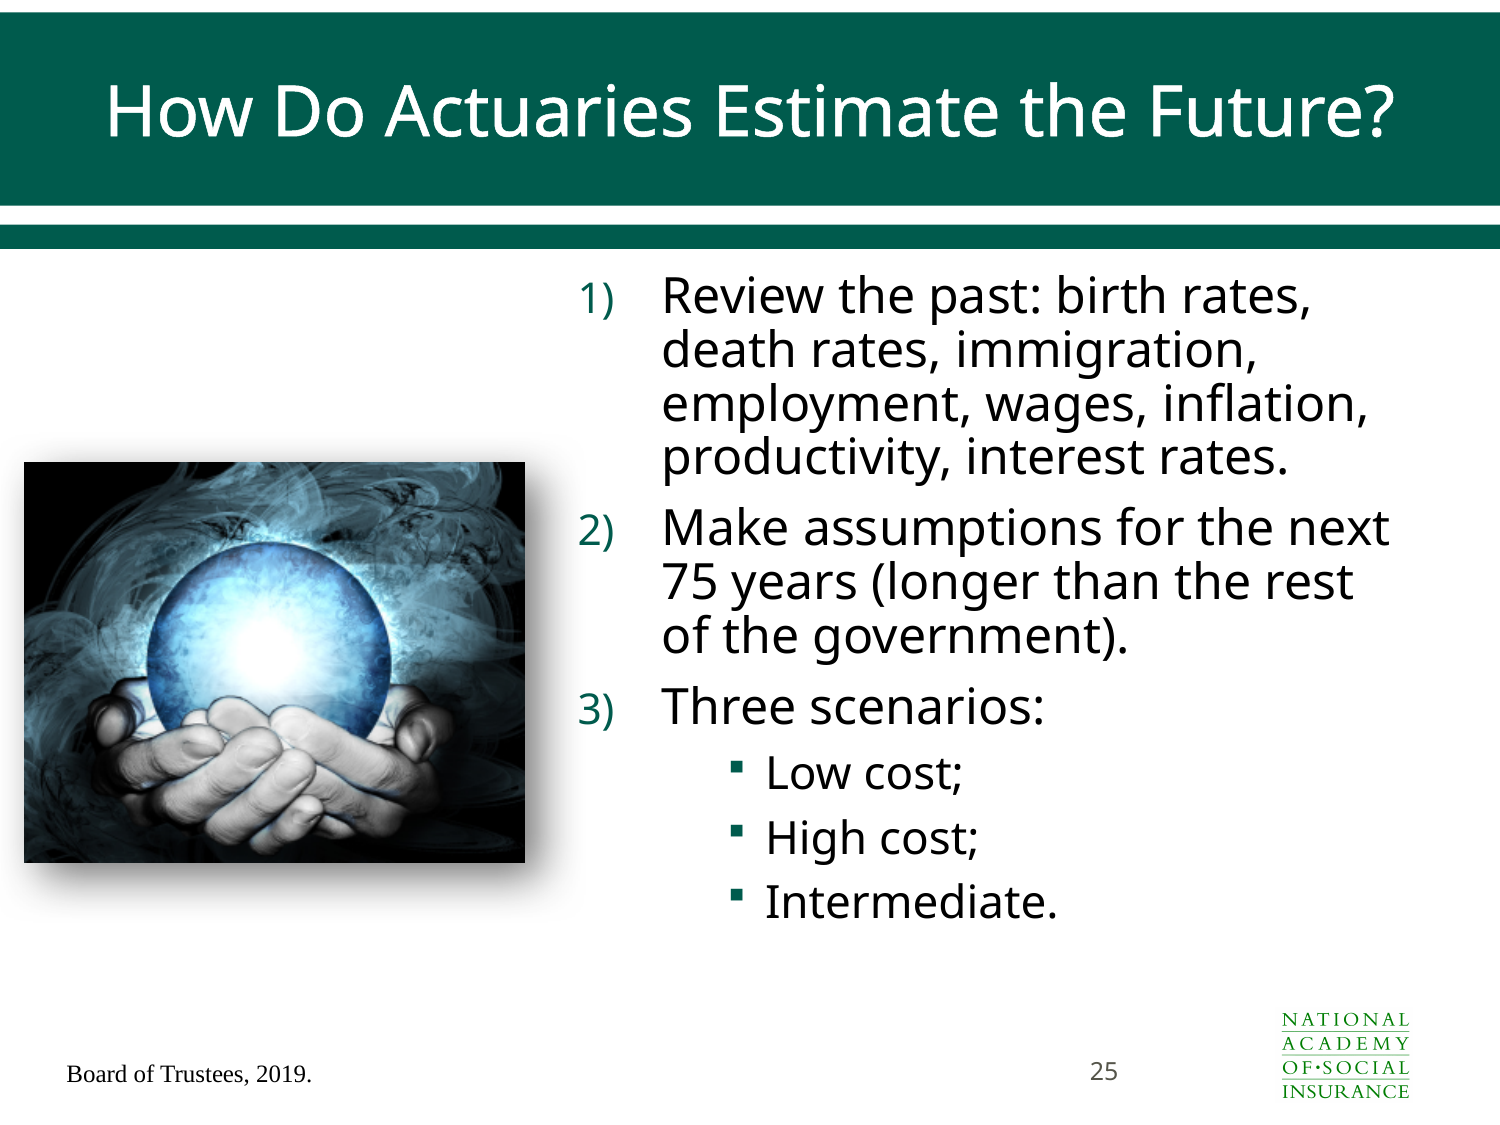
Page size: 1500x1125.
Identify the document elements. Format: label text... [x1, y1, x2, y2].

picture [1275, 1007, 1413, 1042]
text_box Board of Trustees, 2019. [51, 1050, 328, 1095]
list Review the past: birth rates, death rates, immigration, employment, wages, inflation, productivity, interest rates. Make assumptions for the next 75 years (longer than the rest of the government). Three scenarios: Low cost; High cost; Intermediate. [562, 262, 1425, 938]
picture [24, 462, 526, 863]
text_box 25 [1074, 1042, 1425, 1103]
title How Do Actuaries Estimate the Future? [0, 1, 1500, 215]
